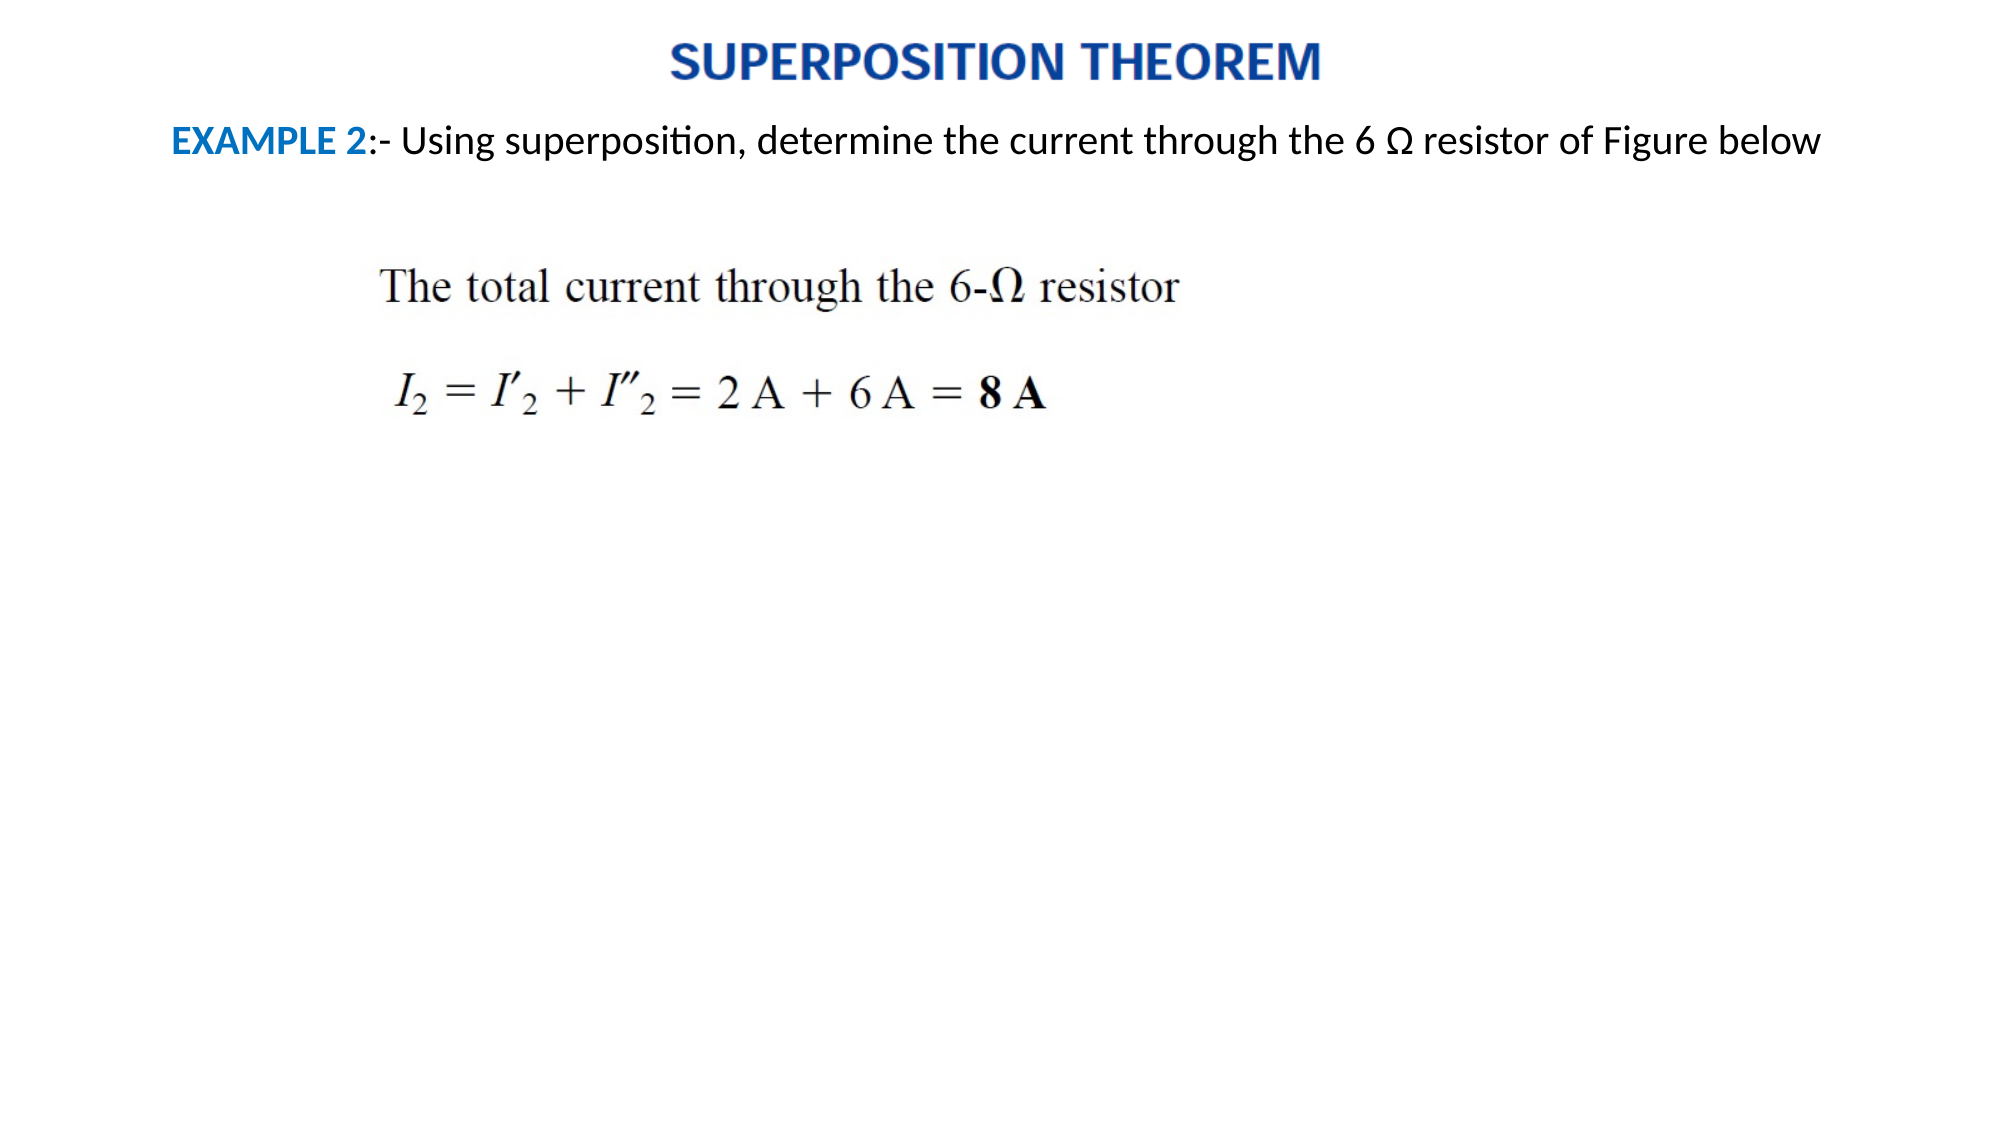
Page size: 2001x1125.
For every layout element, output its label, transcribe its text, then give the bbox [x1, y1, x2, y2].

picture [361, 257, 1639, 1063]
text_box EXAMPLE 2:- Using superposition, determine the current through the 6 Ω resistor of Figure below [156, 105, 1844, 171]
picture [656, 14, 1344, 106]
